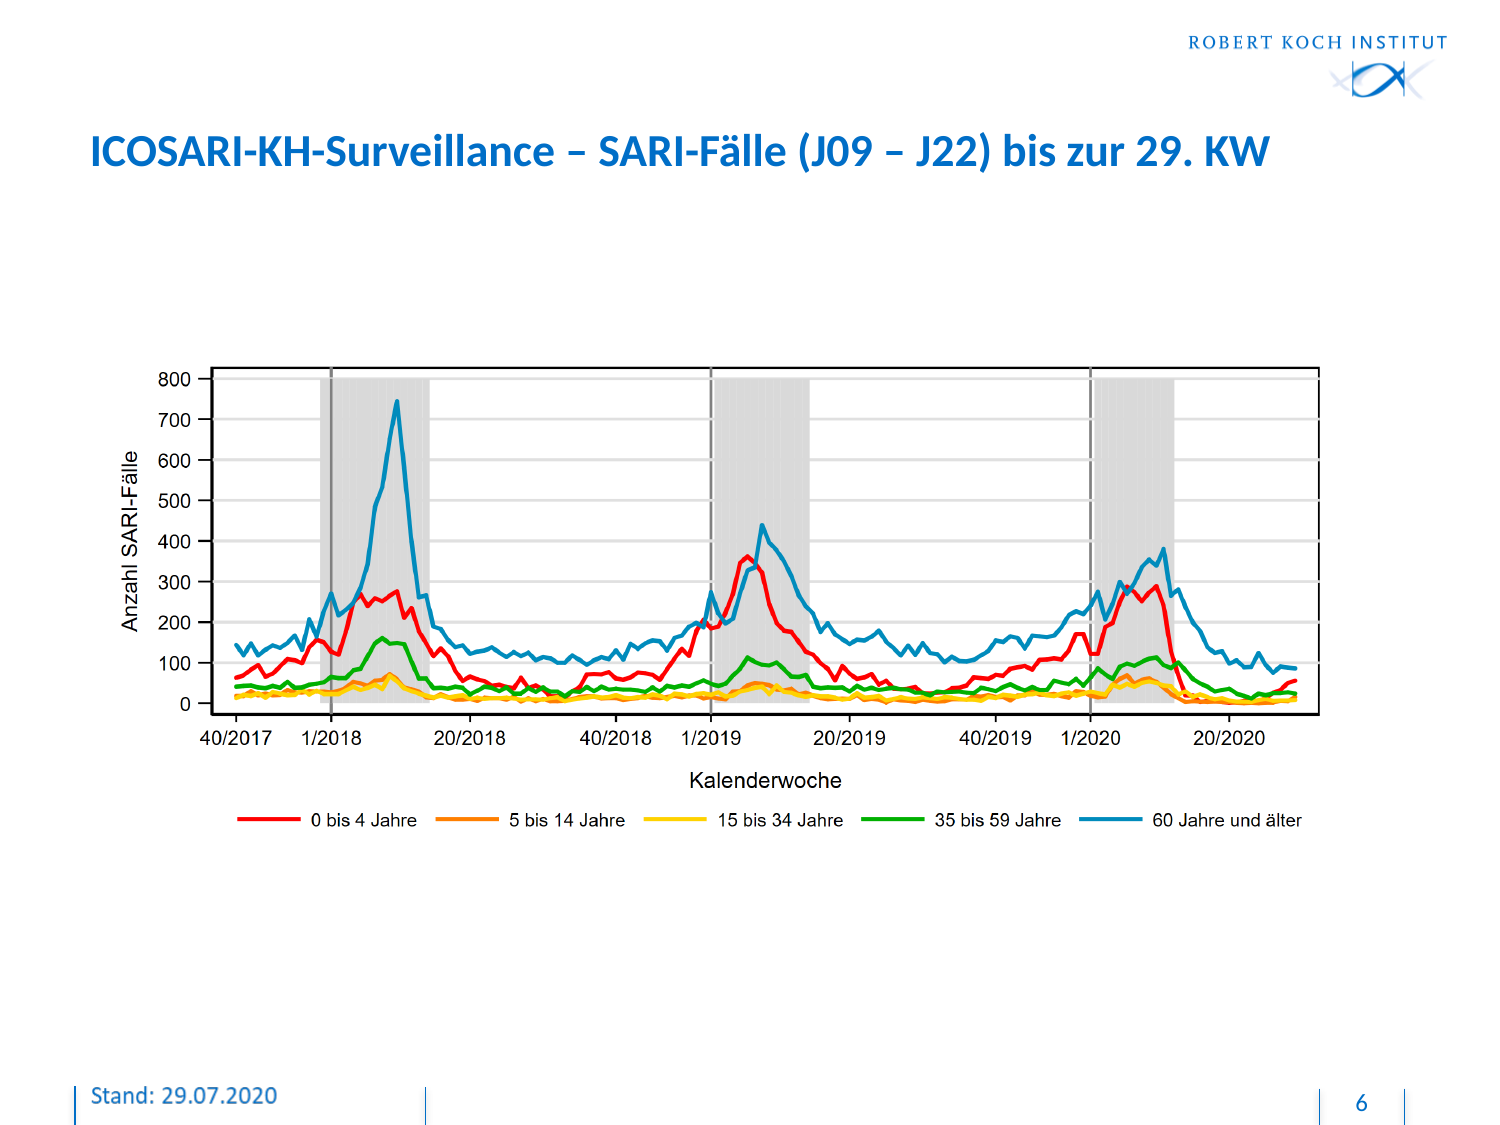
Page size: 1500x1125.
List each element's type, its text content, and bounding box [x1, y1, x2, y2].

slide_number 6 [1321, 1086, 1403, 1119]
picture [74, 1073, 397, 1125]
picture [46, 340, 1368, 870]
picture [1182, 29, 1454, 109]
text_box ICOSARI-KH-Surveillance – SARI-Fälle (J09 – J22) bis zur 29. KW [75, 113, 1403, 170]
